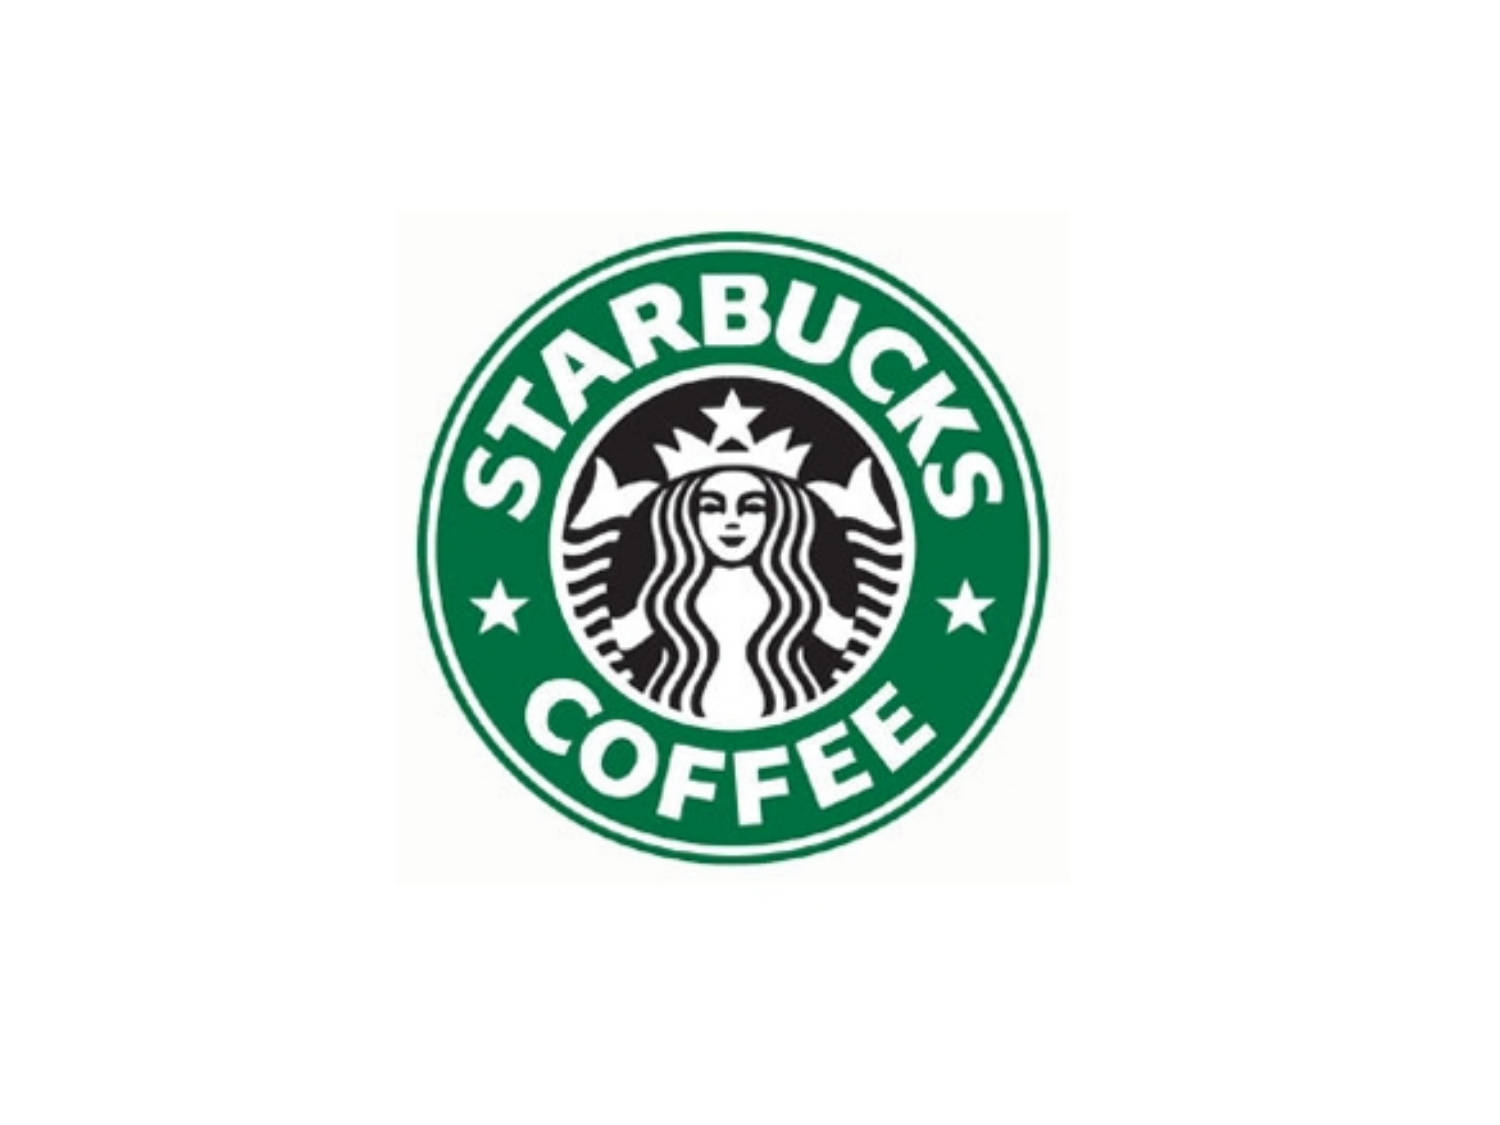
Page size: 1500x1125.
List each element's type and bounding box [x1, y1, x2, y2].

picture [0, 171, 1500, 954]
